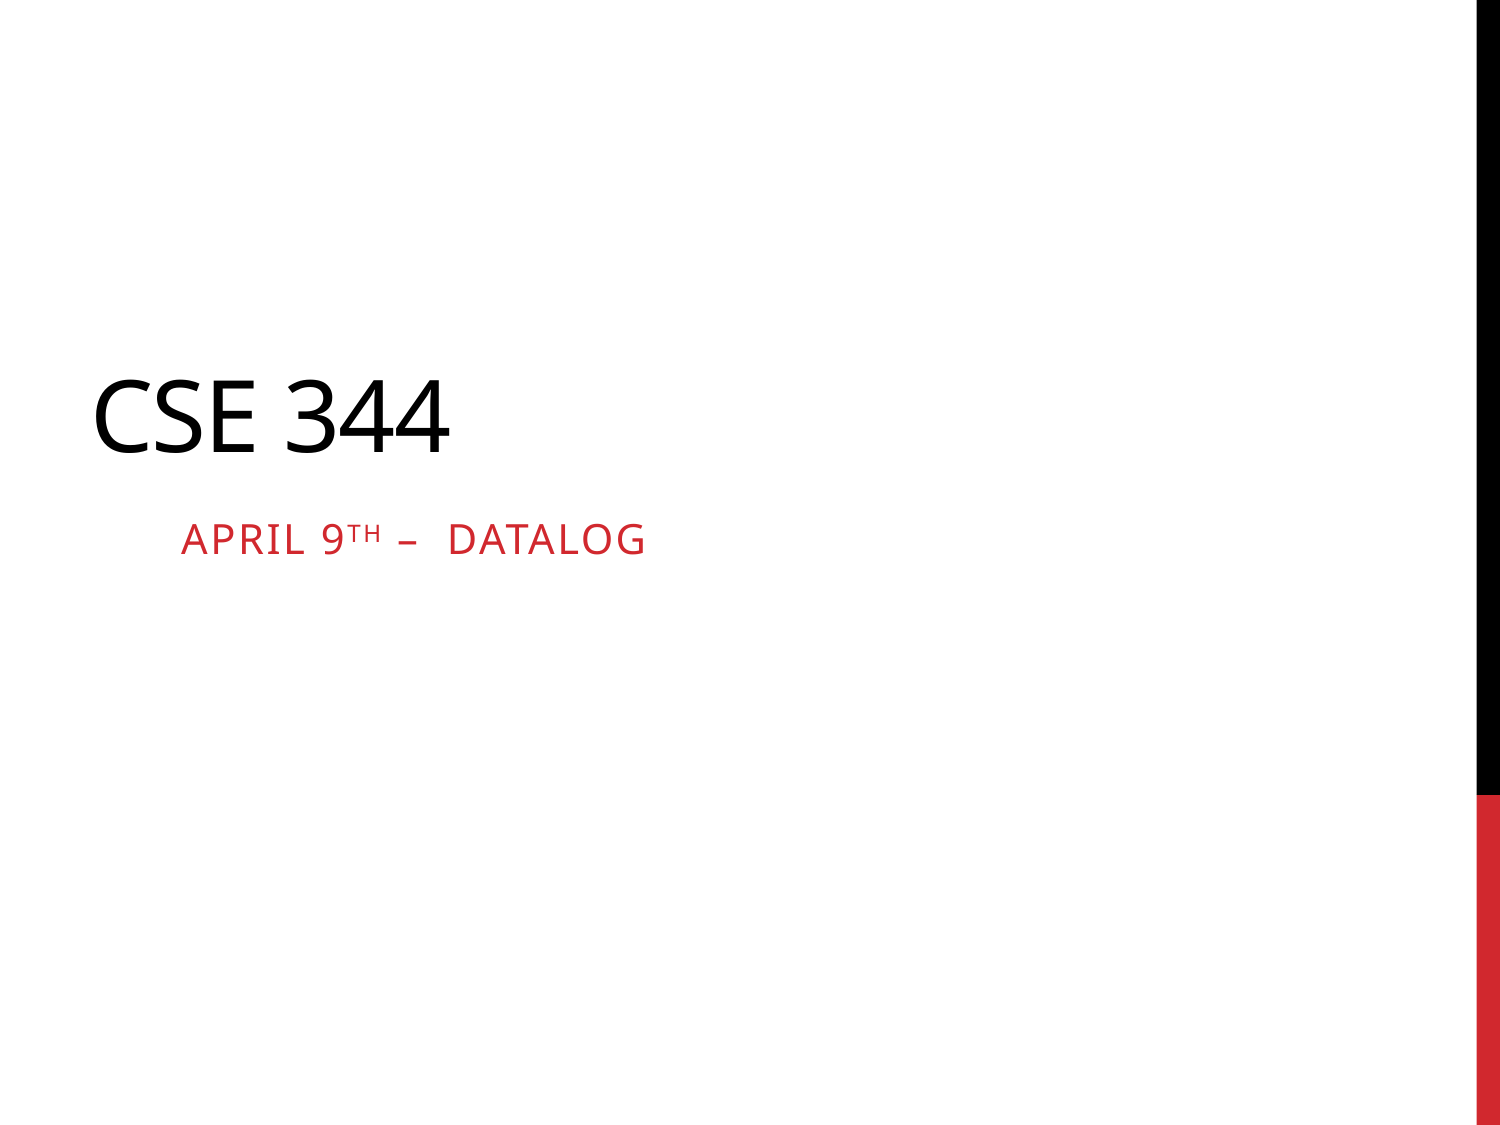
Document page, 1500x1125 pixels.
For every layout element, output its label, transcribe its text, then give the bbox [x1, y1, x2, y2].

title Cse 344 [75, 37, 1350, 788]
subtitle April 9th – Datalog [166, 505, 1200, 938]
